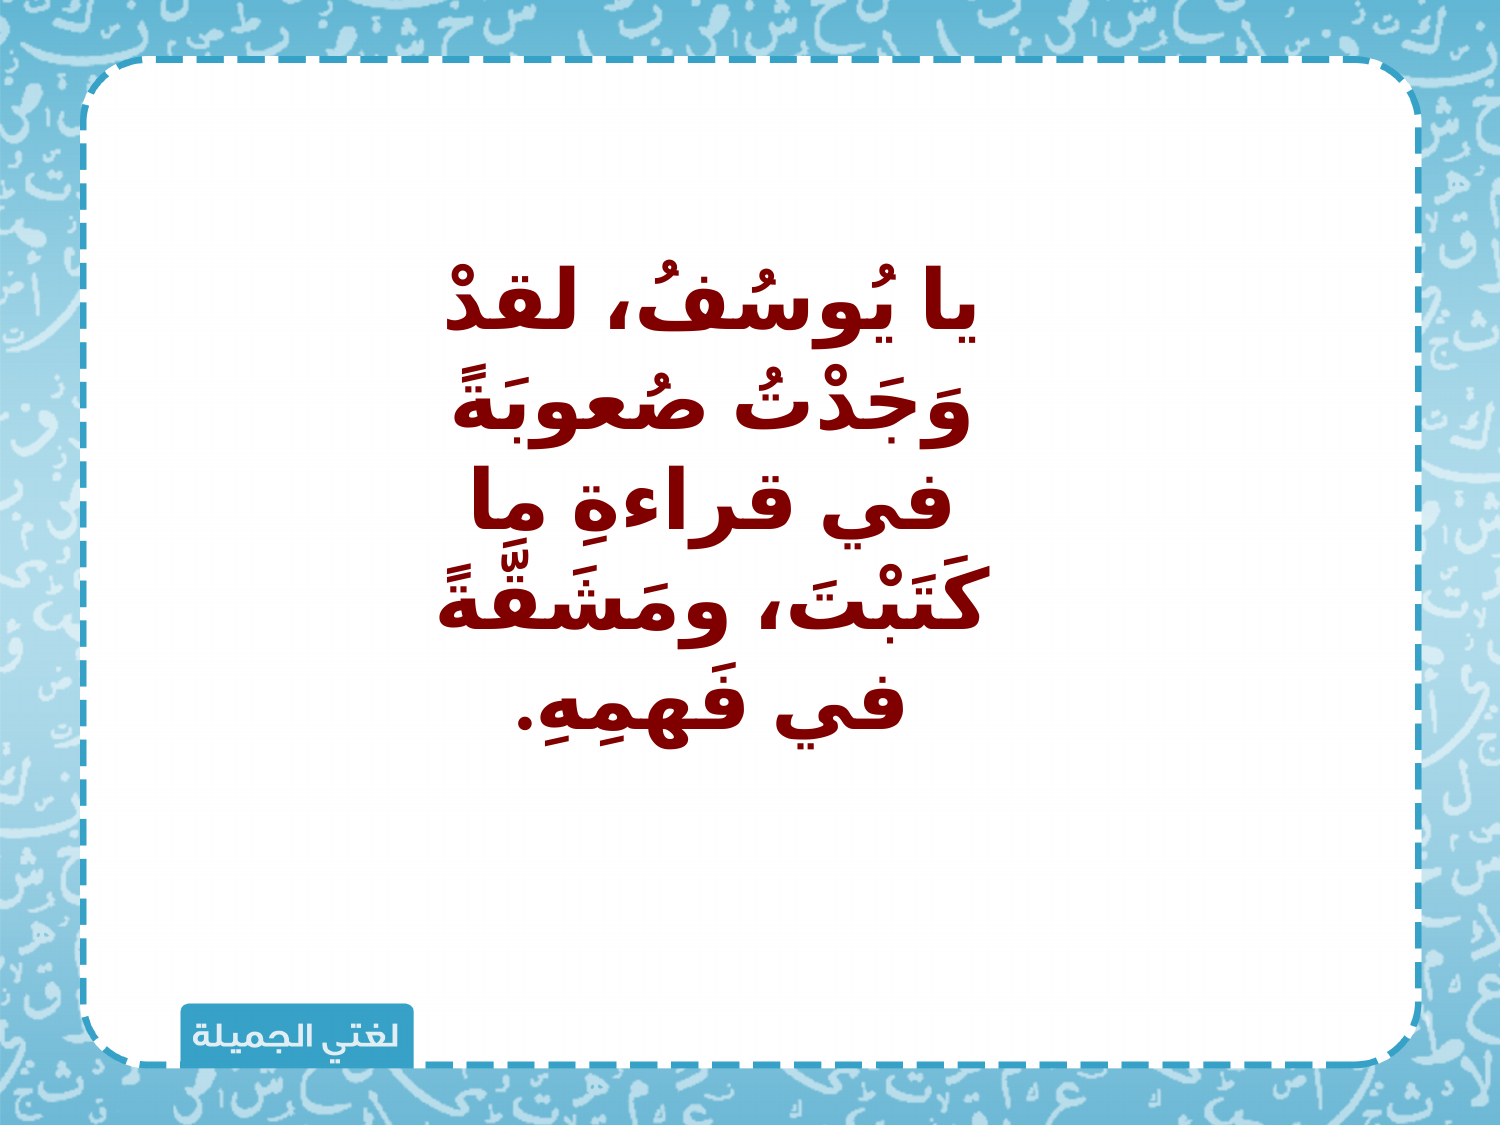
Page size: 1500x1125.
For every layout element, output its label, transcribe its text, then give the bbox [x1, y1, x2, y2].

text_box يا يُوسُفُ، لقدْ وَجَدْتُ صُعوبَةً في قراءةِ ما كَتَبْتَ، ومَشَقَّةً في فَهمِهِ. [362, 239, 1063, 754]
picture [0, 0, 1500, 1125]
